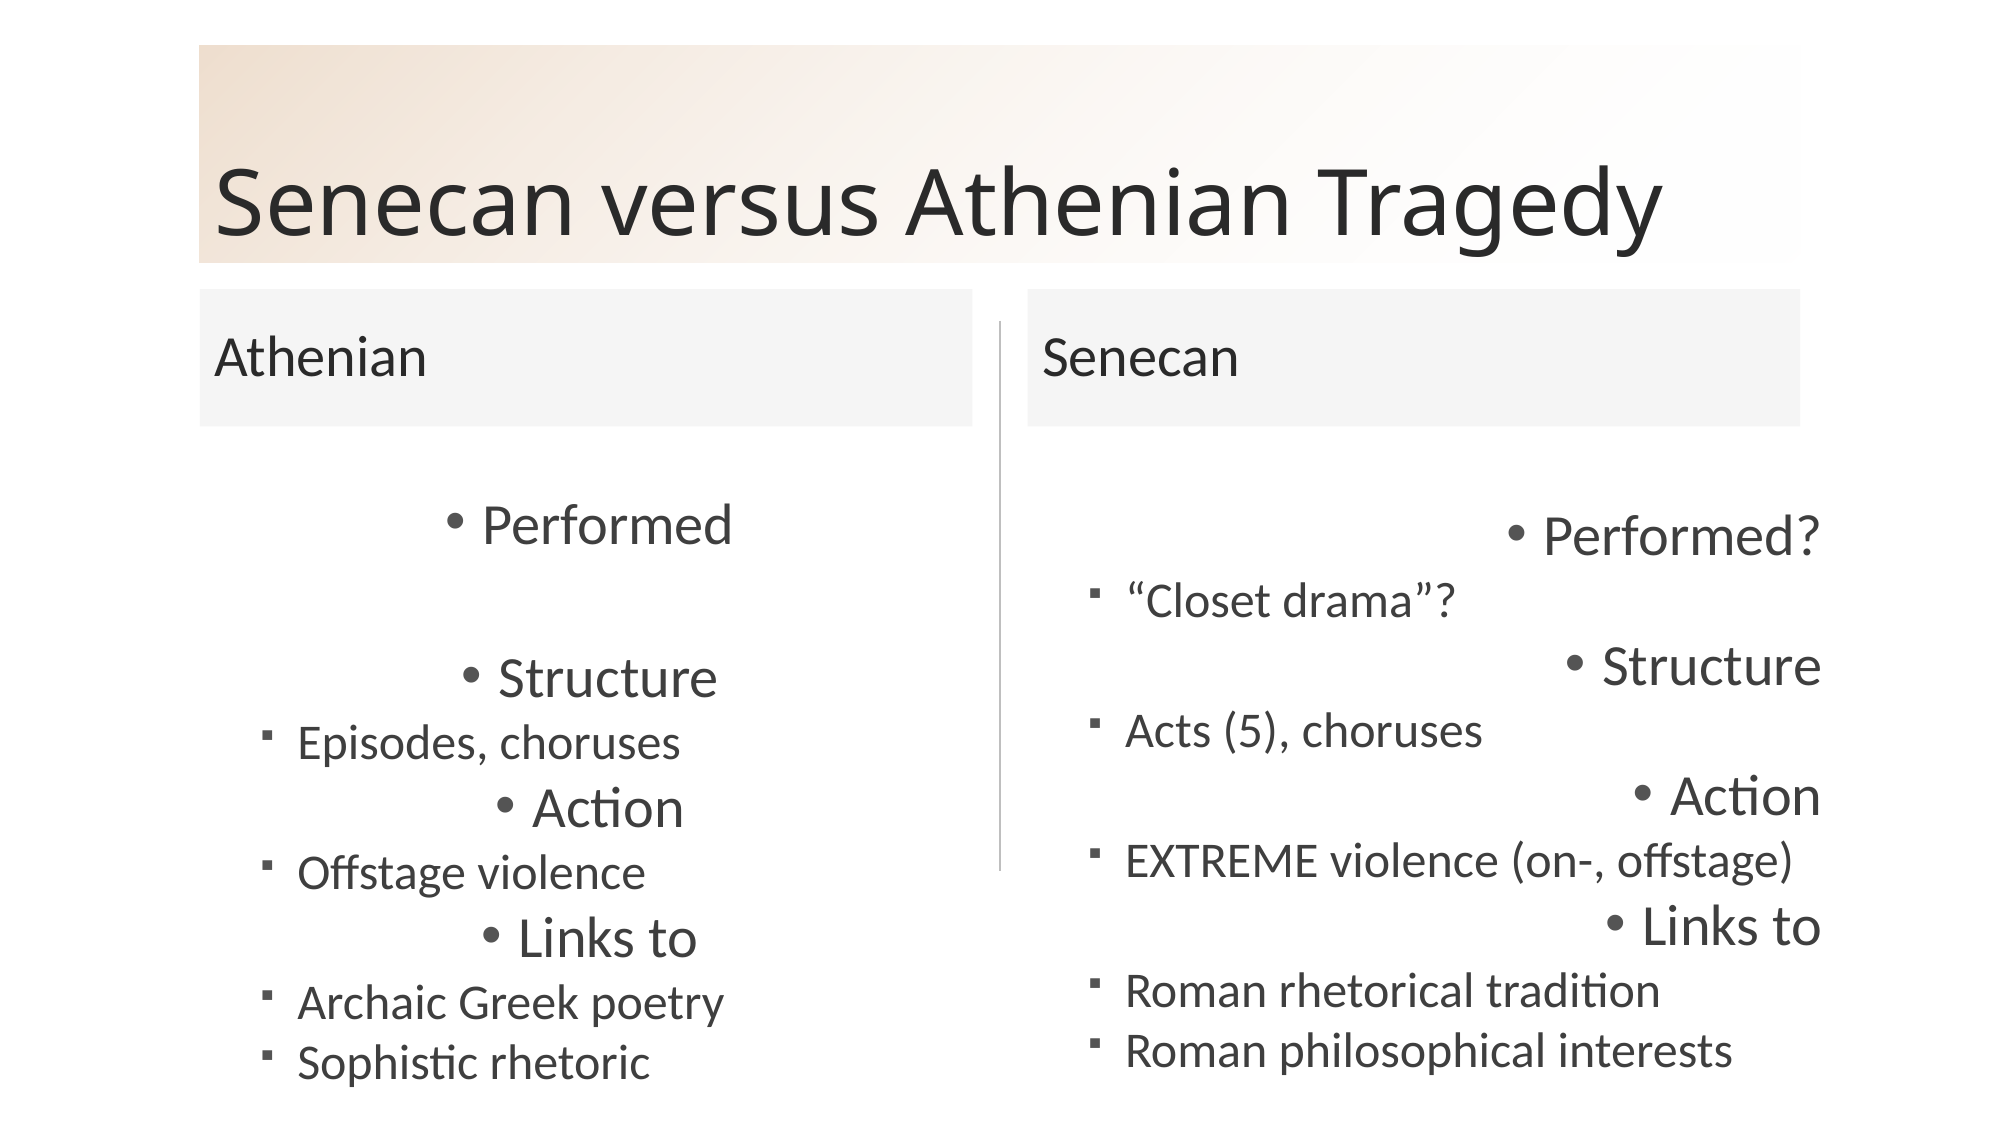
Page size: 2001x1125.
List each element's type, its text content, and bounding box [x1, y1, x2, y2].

list Athenian [199, 289, 973, 427]
list Performed Structure Episodes, choruses Action Offstage violence Links to Archaic Greek poetry Sophistic rhetoric [199, 450, 973, 1125]
list Performed? “Closet drama”? Structure Acts (5), choruses Action EXTREME violence (on-, offstage) Links to Roman rhetorical tradition Roman philosophical interests [1027, 450, 1838, 1125]
title Senecan versus Athenian Tragedy [199, 45, 1801, 263]
list Senecan [1027, 289, 1801, 427]
